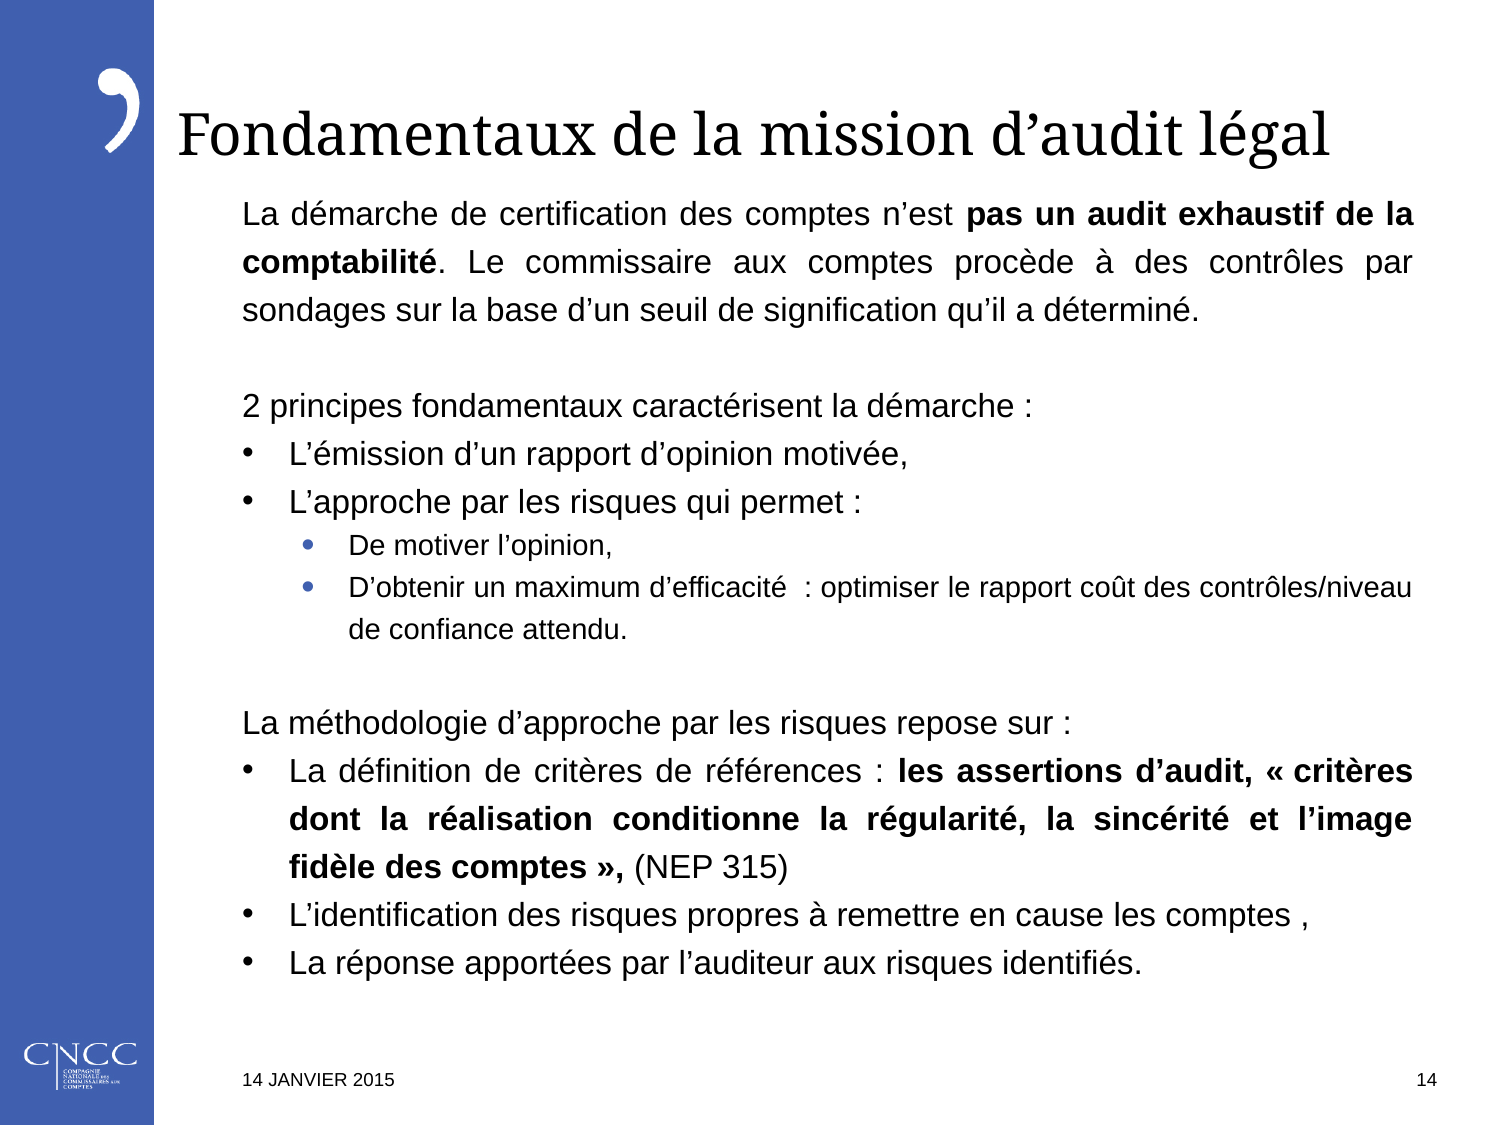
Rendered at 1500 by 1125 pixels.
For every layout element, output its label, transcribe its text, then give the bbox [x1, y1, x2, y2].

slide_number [242, 1060, 1306, 1091]
list La démarche de certification des comptes n’est pas un audit exhaustif de la comptabilité. Le commissaire aux comptes procède à des contrôles par sondages sur la base d’un seuil de signification qu’il a déterminé. 2 principes fondamentaux caractérisent la démarche : L’émission d’un rapport d’opinion motivée, L’approche par les risques qui permet : De motiver l’opinion, D’obtenir un maximum d’efficacité : optimiser le rapport coût des contrôles/niveau de confiance attendu. La méthodologie d’approche par les risques repose sur : La définition de critères de références : les assertions d’audit, « critères dont la réalisation conditionne la régularité, la sincérité et l’image fidèle des comptes », (NEP 315) L’identification des risques propres à remettre en cause les comptes , La réponse apportées par l’auditeur aux risques identifiés. [242, 184, 1415, 1024]
slide_number 14 [1316, 1061, 1438, 1091]
picture [0, 0, 154, 1125]
title Fondamentaux de la mission d’audit légal [177, 0, 1415, 167]
